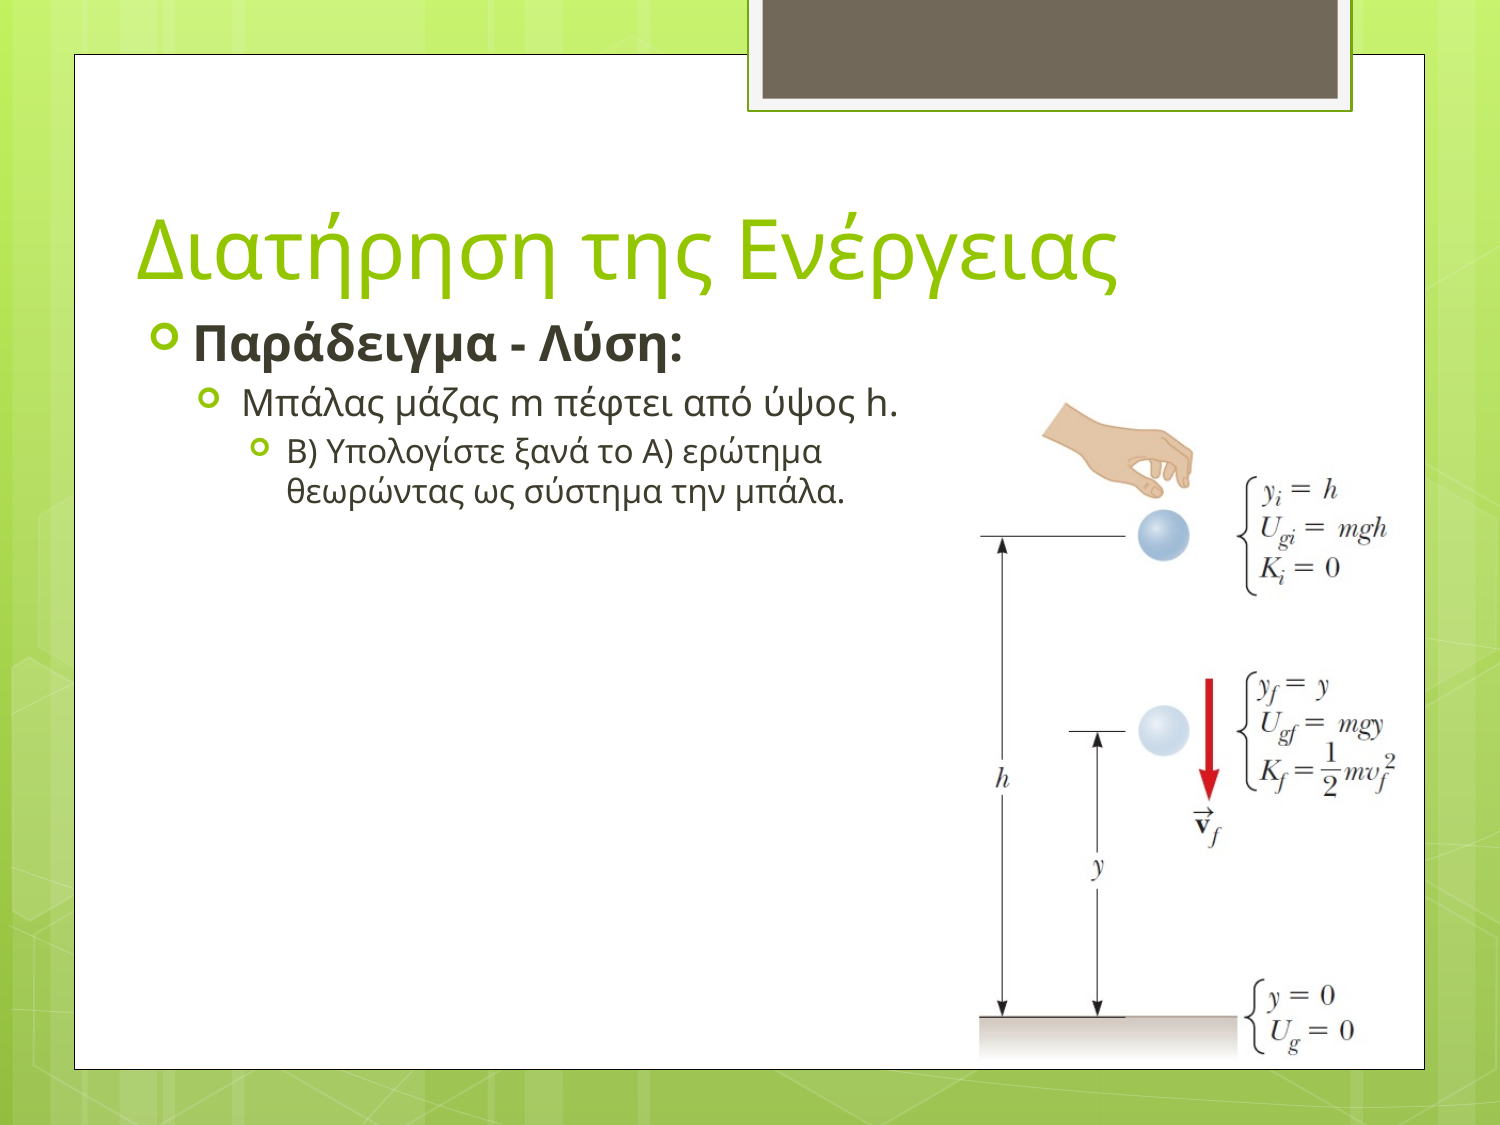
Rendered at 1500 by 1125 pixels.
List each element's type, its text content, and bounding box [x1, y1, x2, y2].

title Διατήρηση της Ενέργειας [121, 116, 1338, 304]
list Παράδειγμα - Λύση: Μπάλας μάζας m πέφτει από ύψος h. B) Υπολογίστε ξανά το Α) ερώτημα θεωρώντας ως σύστημα την μπάλα. [121, 304, 950, 979]
picture [974, 395, 1404, 1068]
